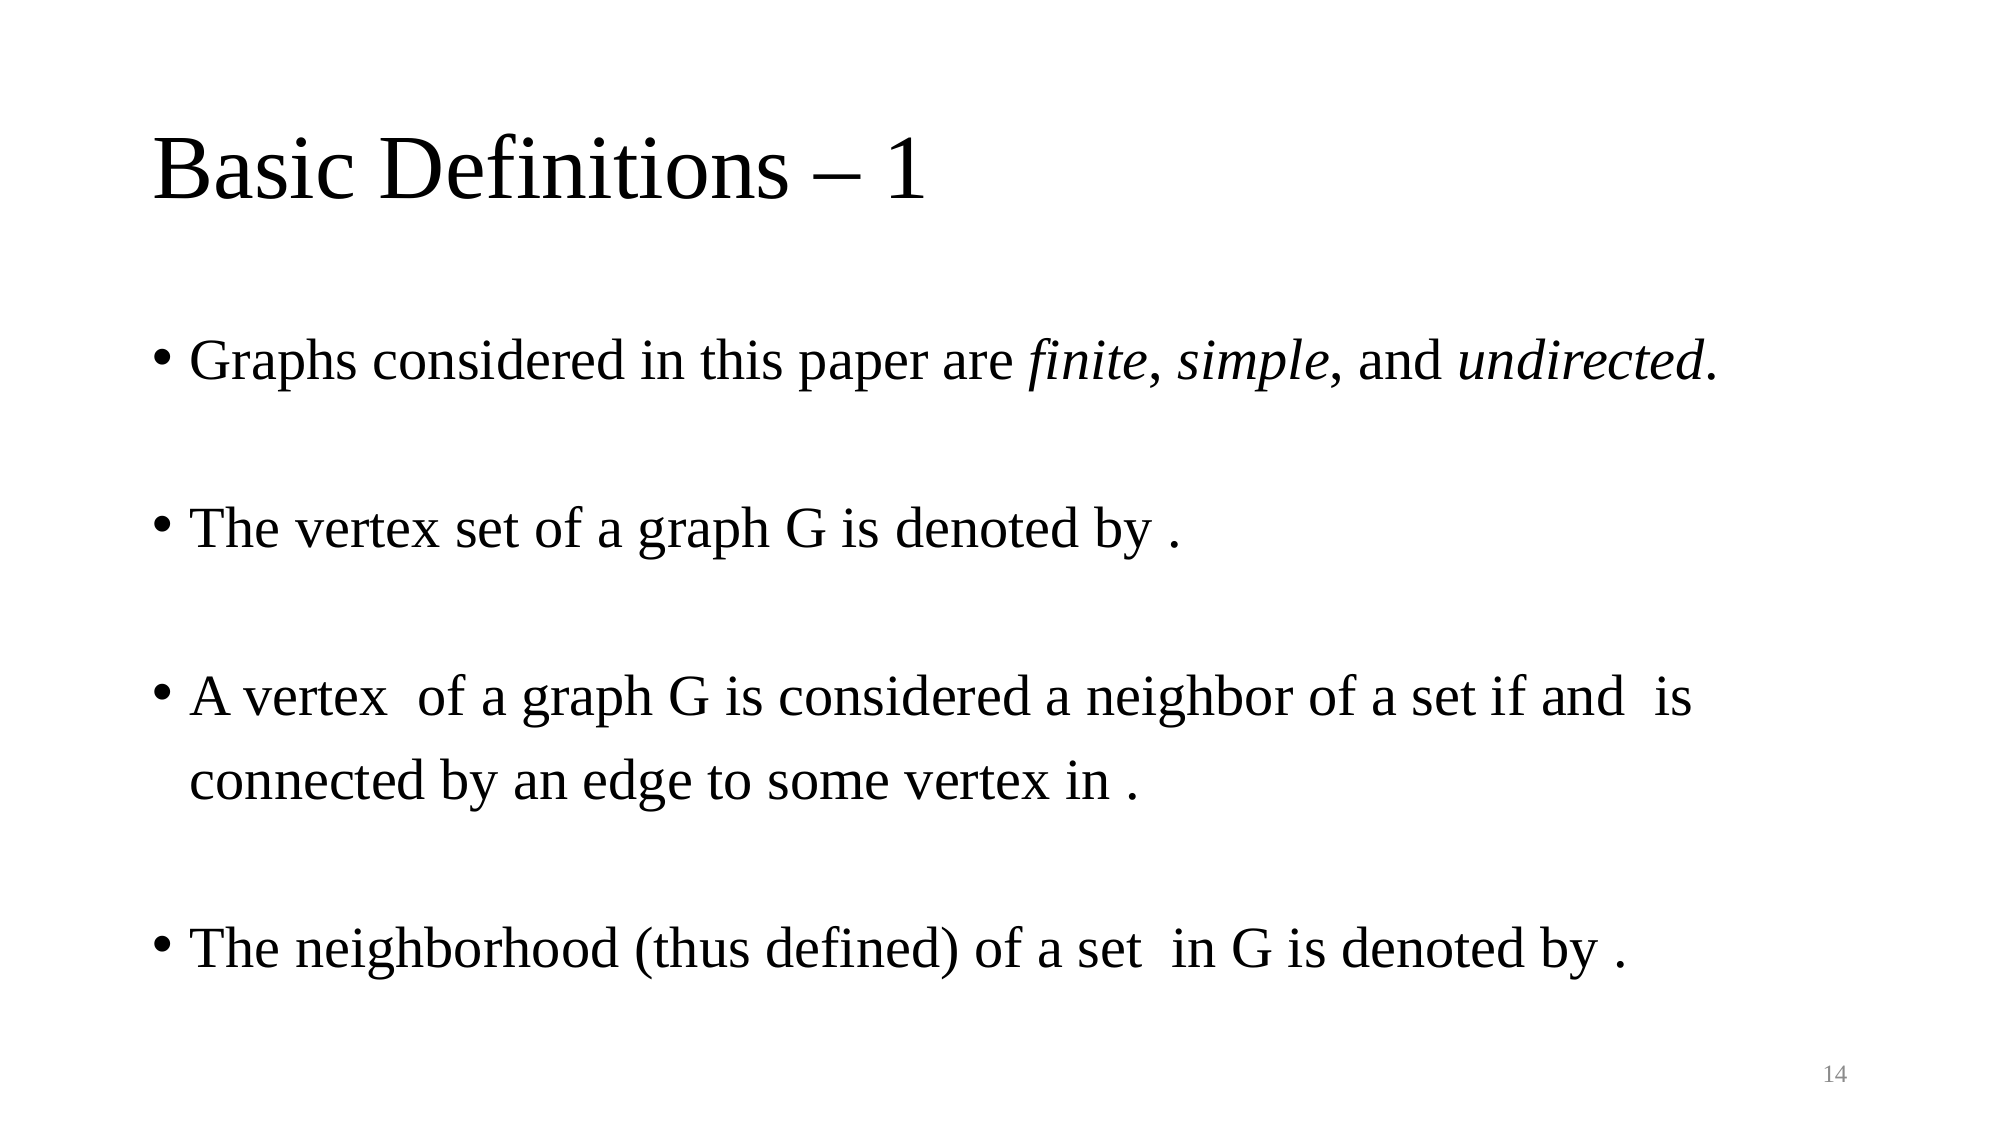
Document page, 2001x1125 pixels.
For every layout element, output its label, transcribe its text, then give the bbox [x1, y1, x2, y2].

title Basic Definitions – 1 [137, 59, 1863, 278]
slide_number 14 [1412, 1042, 1863, 1103]
